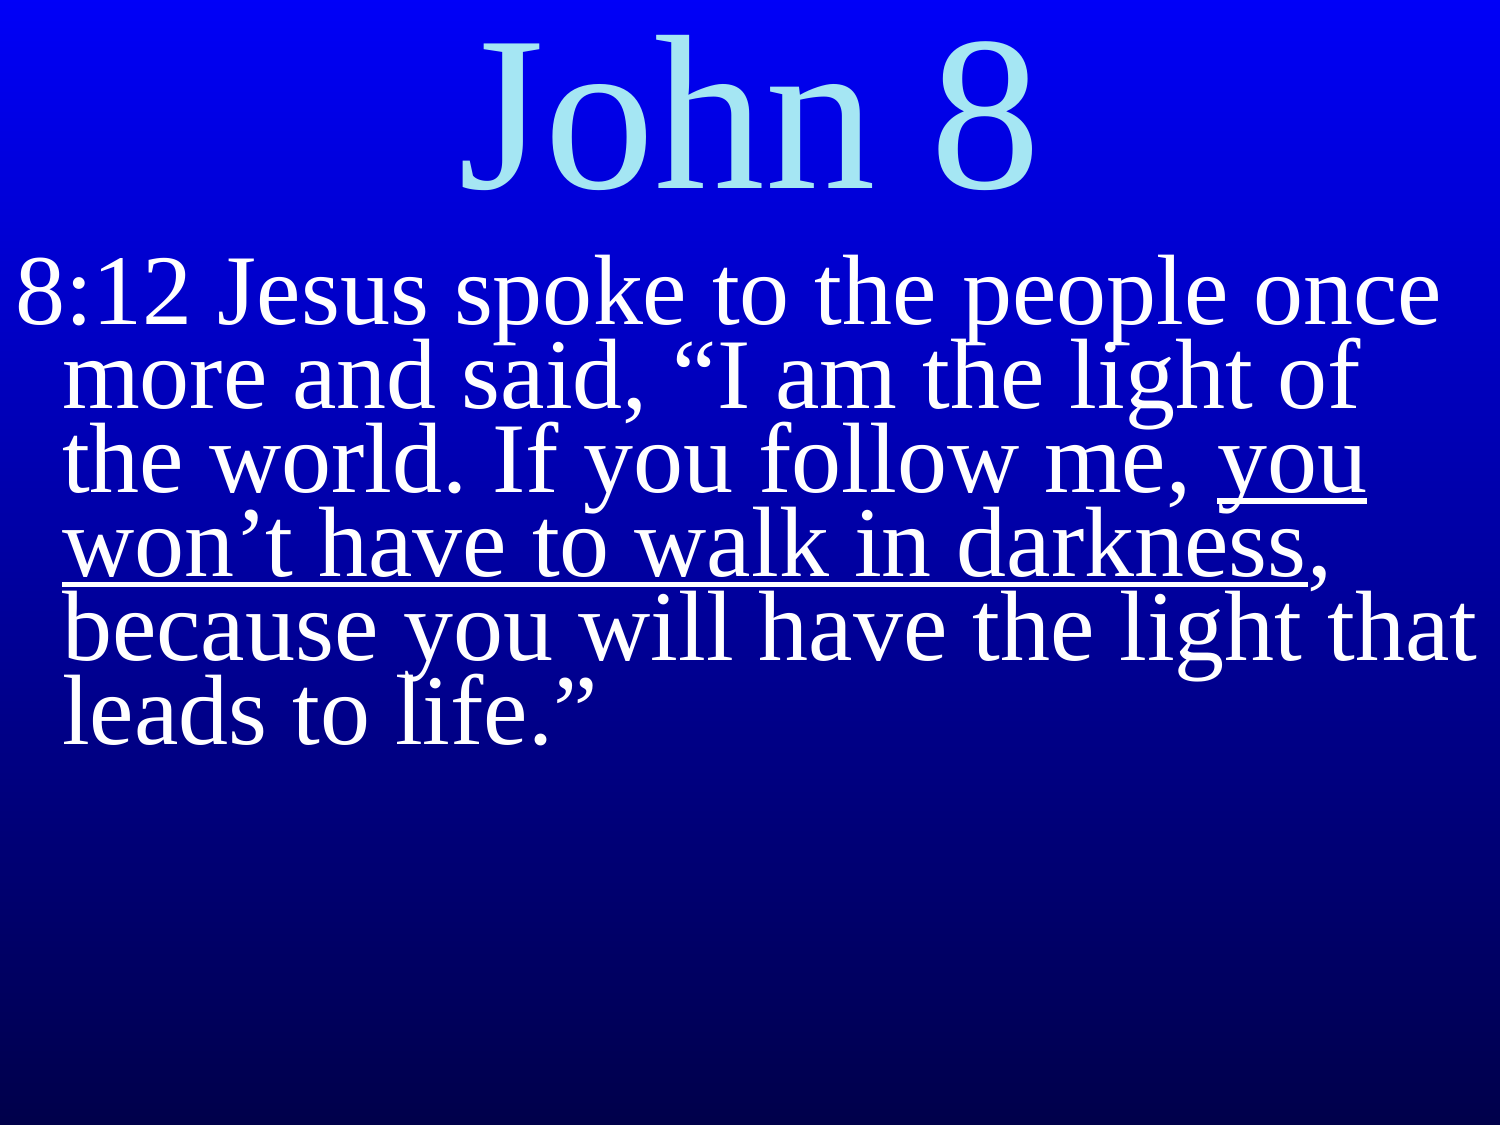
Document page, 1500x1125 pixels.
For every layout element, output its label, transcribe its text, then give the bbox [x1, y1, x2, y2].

list 8:12 Jesus spoke to the people once more and said, “I am the light of the world. If you follow me, you won’t have to walk in darkness, because you will have the light that leads to life.” [0, 249, 1500, 1051]
title John 8 [0, 0, 1500, 249]
